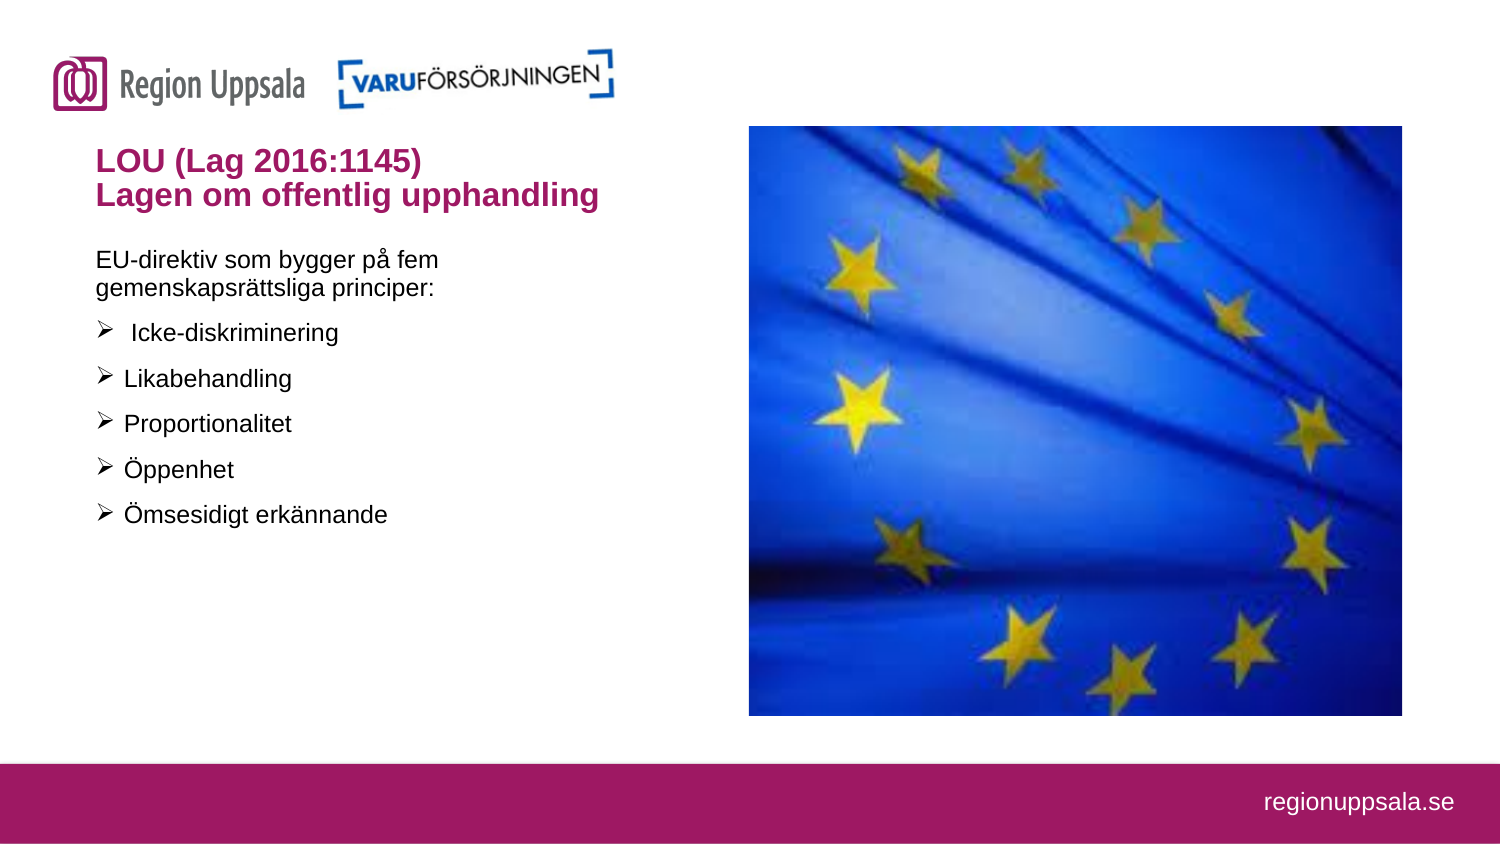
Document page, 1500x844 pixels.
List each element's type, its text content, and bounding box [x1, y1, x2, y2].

list EU-direktiv som bygger på fem gemenskapsrättsliga principer: Icke-diskriminering Likabehandling Proportionalitet Öppenhet Ömsesidigt erkännande [80, 237, 679, 583]
picture [321, 43, 632, 116]
picture [748, 126, 1403, 716]
title LOU (Lag 2016:1145) Lagen om offentlig upphandling [80, 126, 679, 232]
